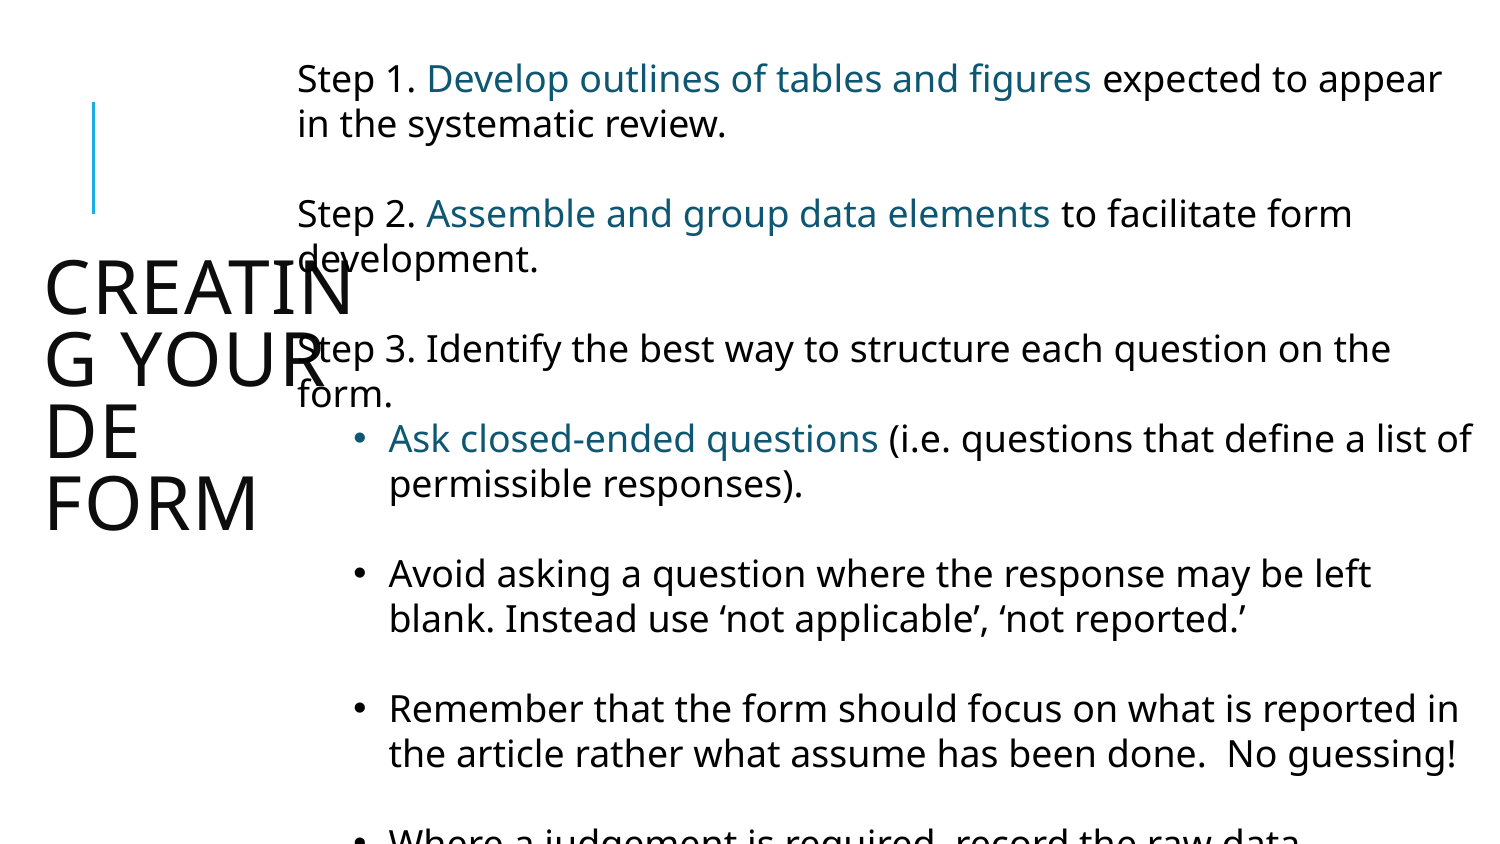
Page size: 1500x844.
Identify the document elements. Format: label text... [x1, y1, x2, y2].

title Creating your DE form [28, 222, 282, 580]
text_box Step 1. Develop outlines of tables and figures expected to appear in the systematic review. Step 2. Assemble and group data elements to facilitate form development. Step 3. Identify the best way to structure each question on the form. Ask closed-ended questions (i.e. questions that define a list of permissible responses). Avoid asking a question where the response may be left blank. Instead use ‘not applicable’, ‘not reported.’ Remember that the form should focus on what is reported in the article rather what assume has been done. No guessing! Where a judgement is required, record the raw data. Incorporate flexibility to allow for variation in how data are reported. Step 4. Design and pilot-test data collection forms. [282, 47, 1490, 844]
